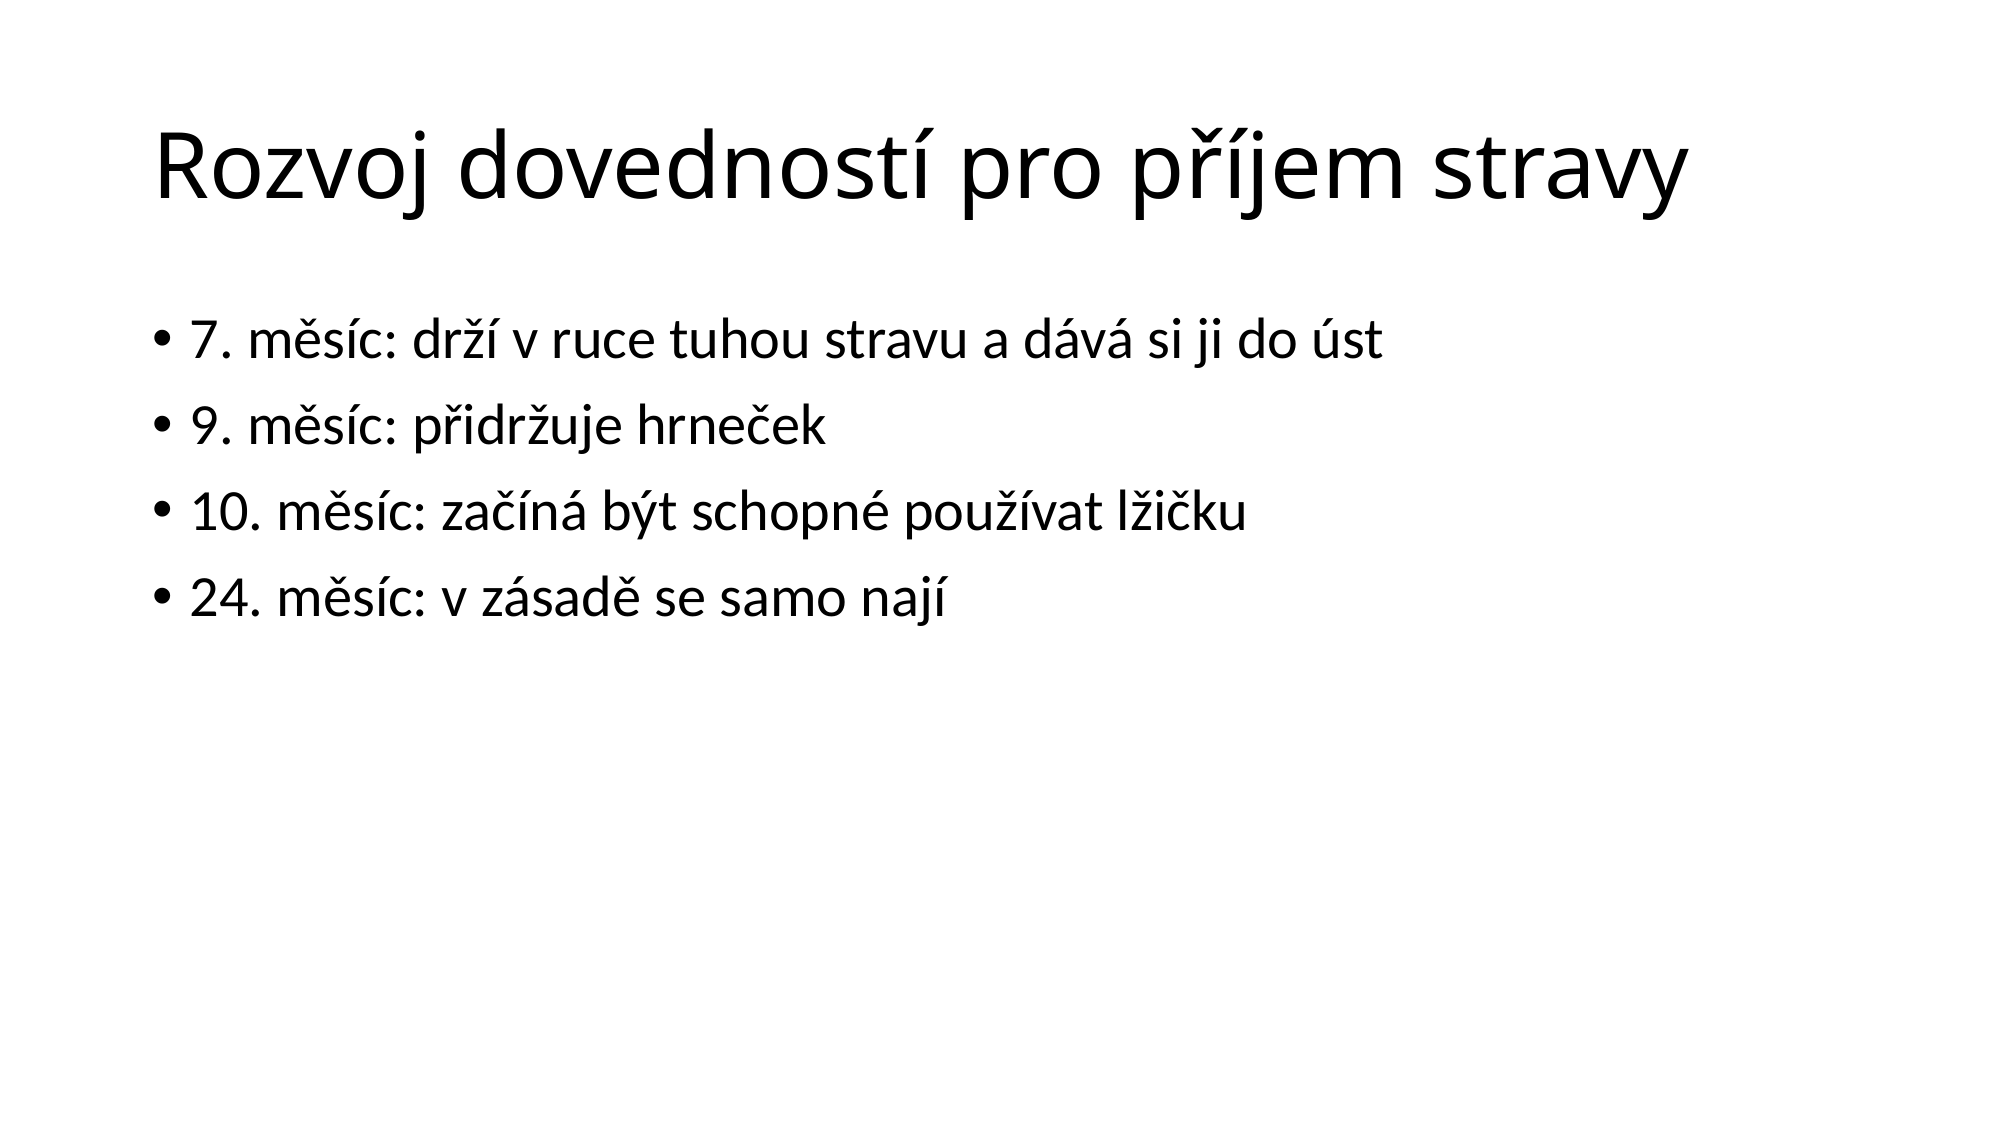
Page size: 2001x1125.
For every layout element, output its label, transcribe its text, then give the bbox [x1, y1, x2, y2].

title Rozvoj dovedností pro příjem stravy [137, 59, 1863, 278]
list 7. měsíc: drží v ruce tuhou stravu a dává si ji do úst 9. měsíc: přidržuje hrneček 10. měsíc: začíná být schopné používat lžičku 24. měsíc: v zásadě se samo nají [137, 299, 1863, 1014]
